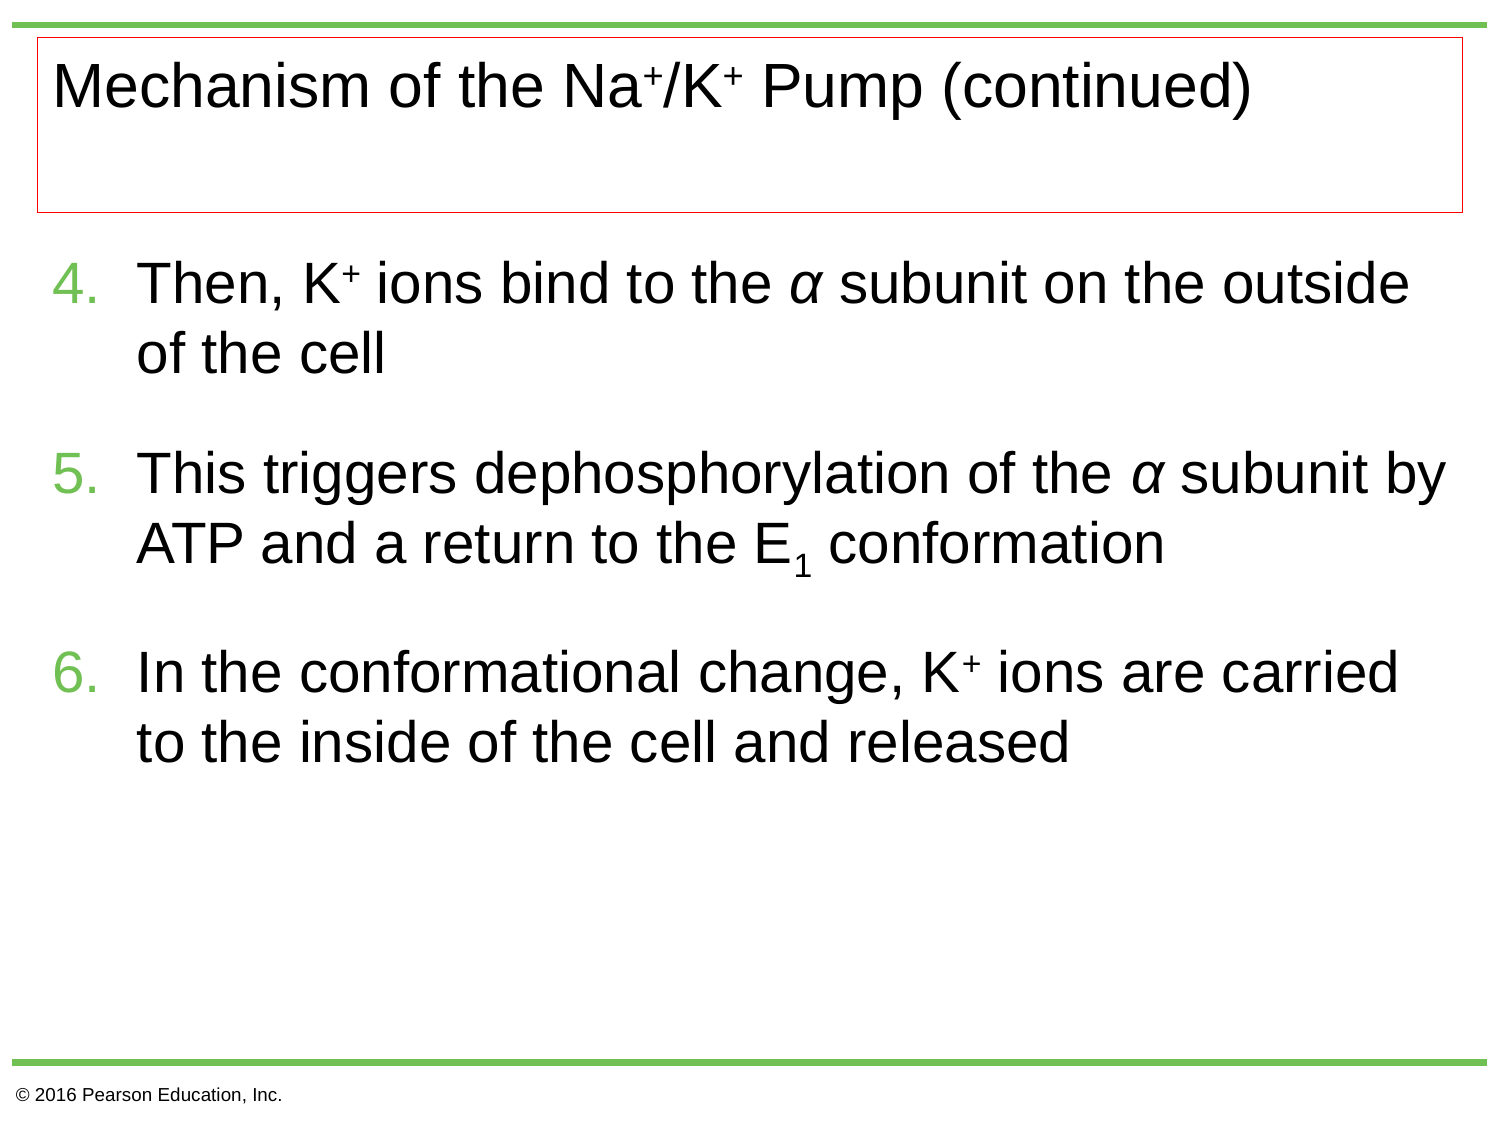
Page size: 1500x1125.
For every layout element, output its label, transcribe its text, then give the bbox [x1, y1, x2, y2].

footer © 2016 Pearson Education, Inc. [0, 1062, 476, 1125]
title Mechanism of the Na+/K+ Pump (continued) [37, 37, 1463, 213]
list Then, K+ ions bind to the α subunit on the outside of the cell This triggers dephosphorylation of the α subunit by ATP and a return to the E1 conformation In the conformational change, K+ ions are carried to the inside of the cell and released [37, 237, 1463, 1050]
